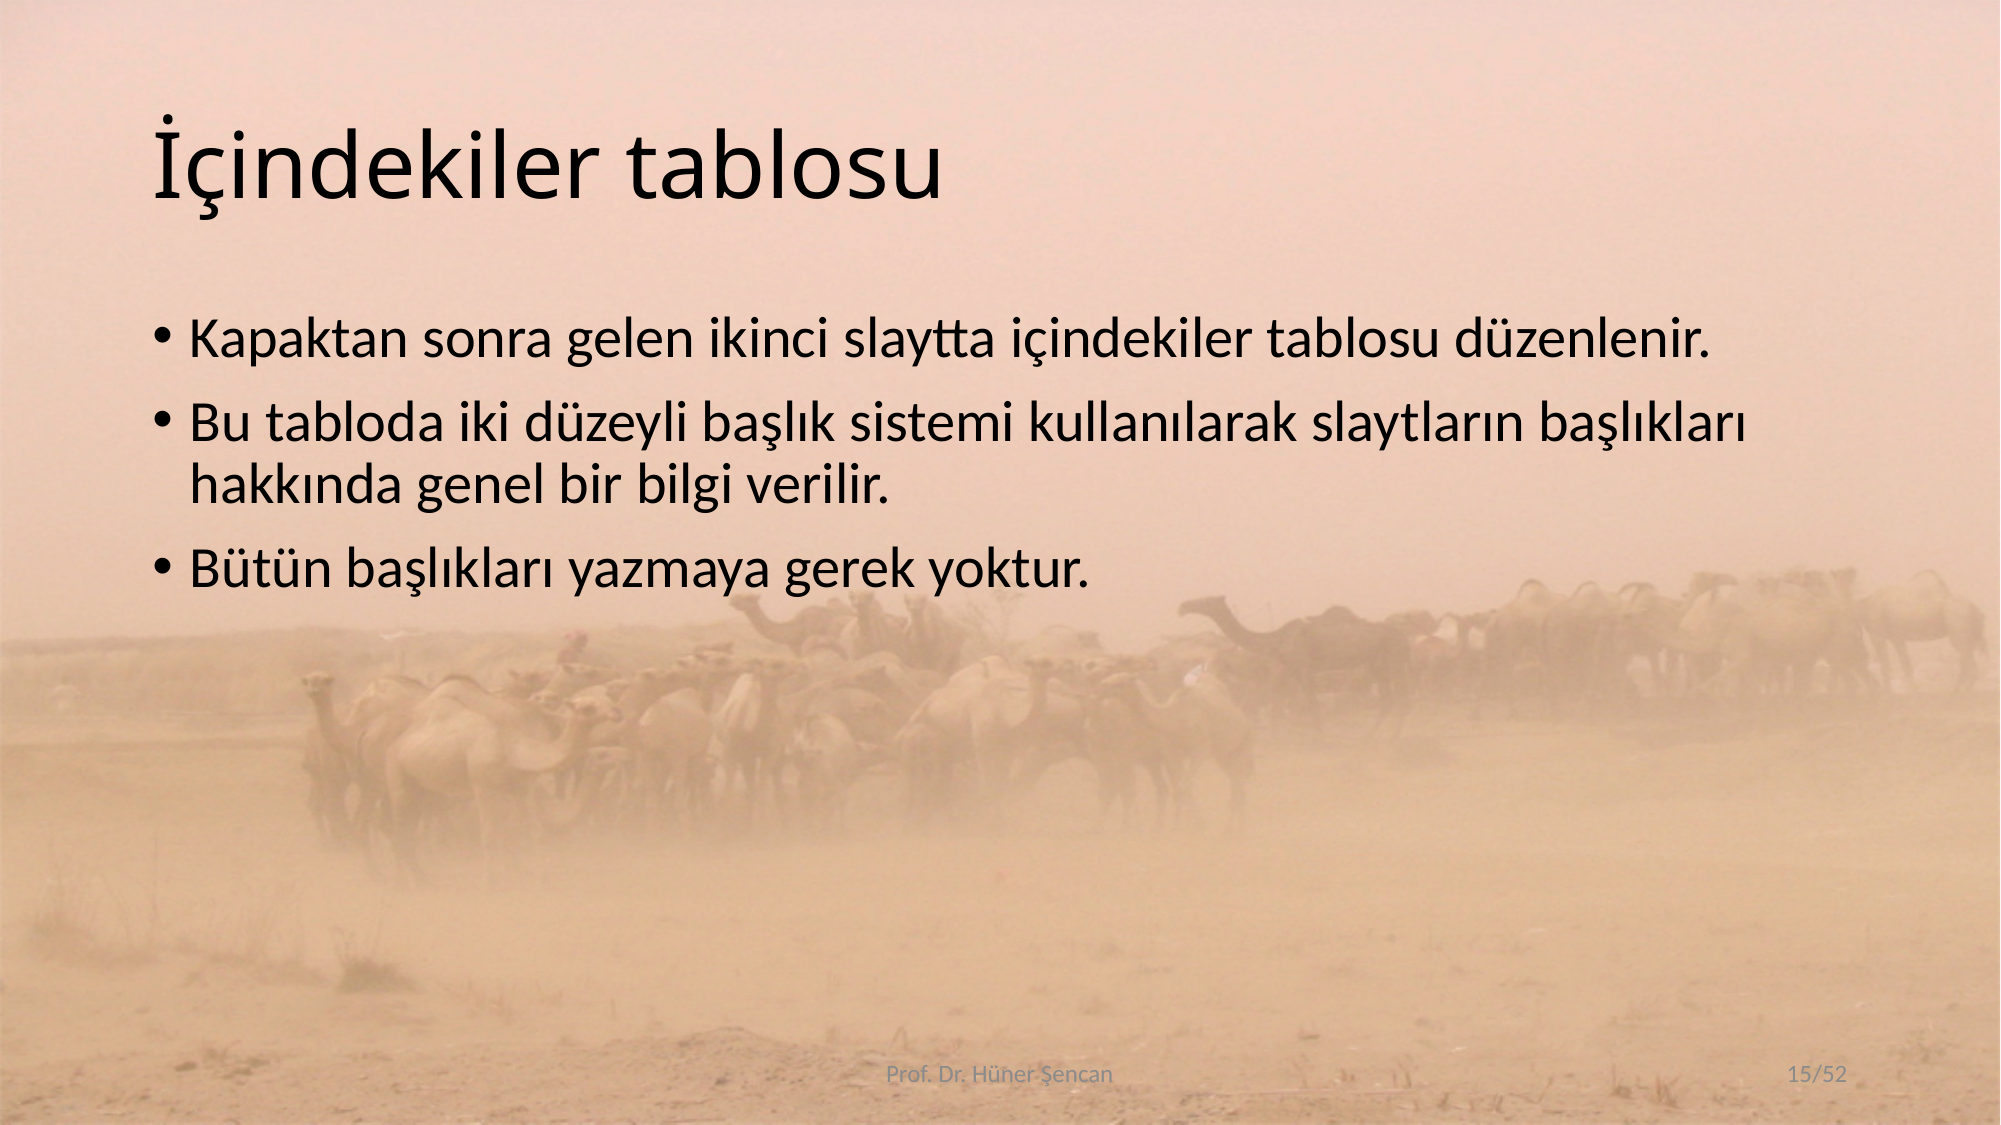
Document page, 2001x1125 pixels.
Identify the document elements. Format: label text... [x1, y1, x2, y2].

slide_number 15 [1412, 1042, 1863, 1103]
footer Prof. Dr. Hüner Şencan [662, 1042, 1338, 1103]
list Kapaktan sonra gelen ikinci slaytta içindekiler tablosu düzenlenir. Bu tabloda iki düzeyli başlık sistemi kullanılarak slaytların başlıkları hakkında genel bir bilgi verilir. Bütün başlıkları yazmaya gerek yoktur. [137, 299, 1863, 1014]
picture [0, 0, 2001, 1125]
title İçindekiler tablosu [137, 59, 1863, 278]
